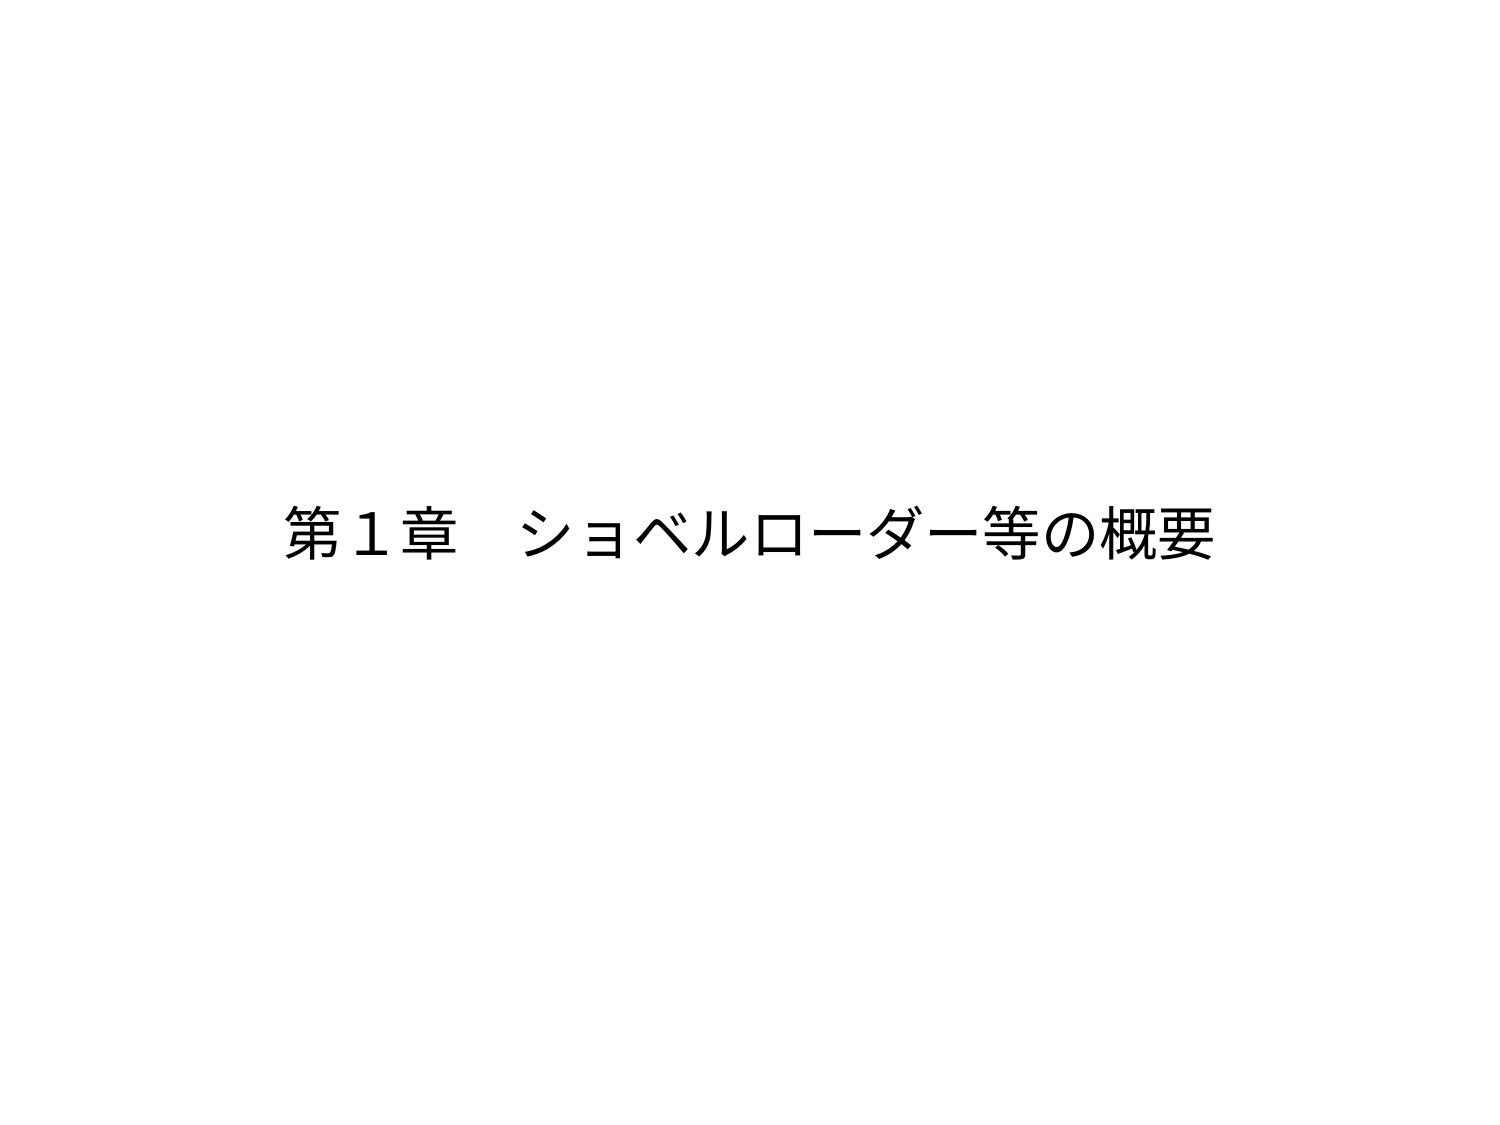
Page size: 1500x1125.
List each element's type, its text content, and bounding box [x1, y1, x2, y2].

title 第１章 ショベルローダー等の概要 [112, 477, 1388, 576]
